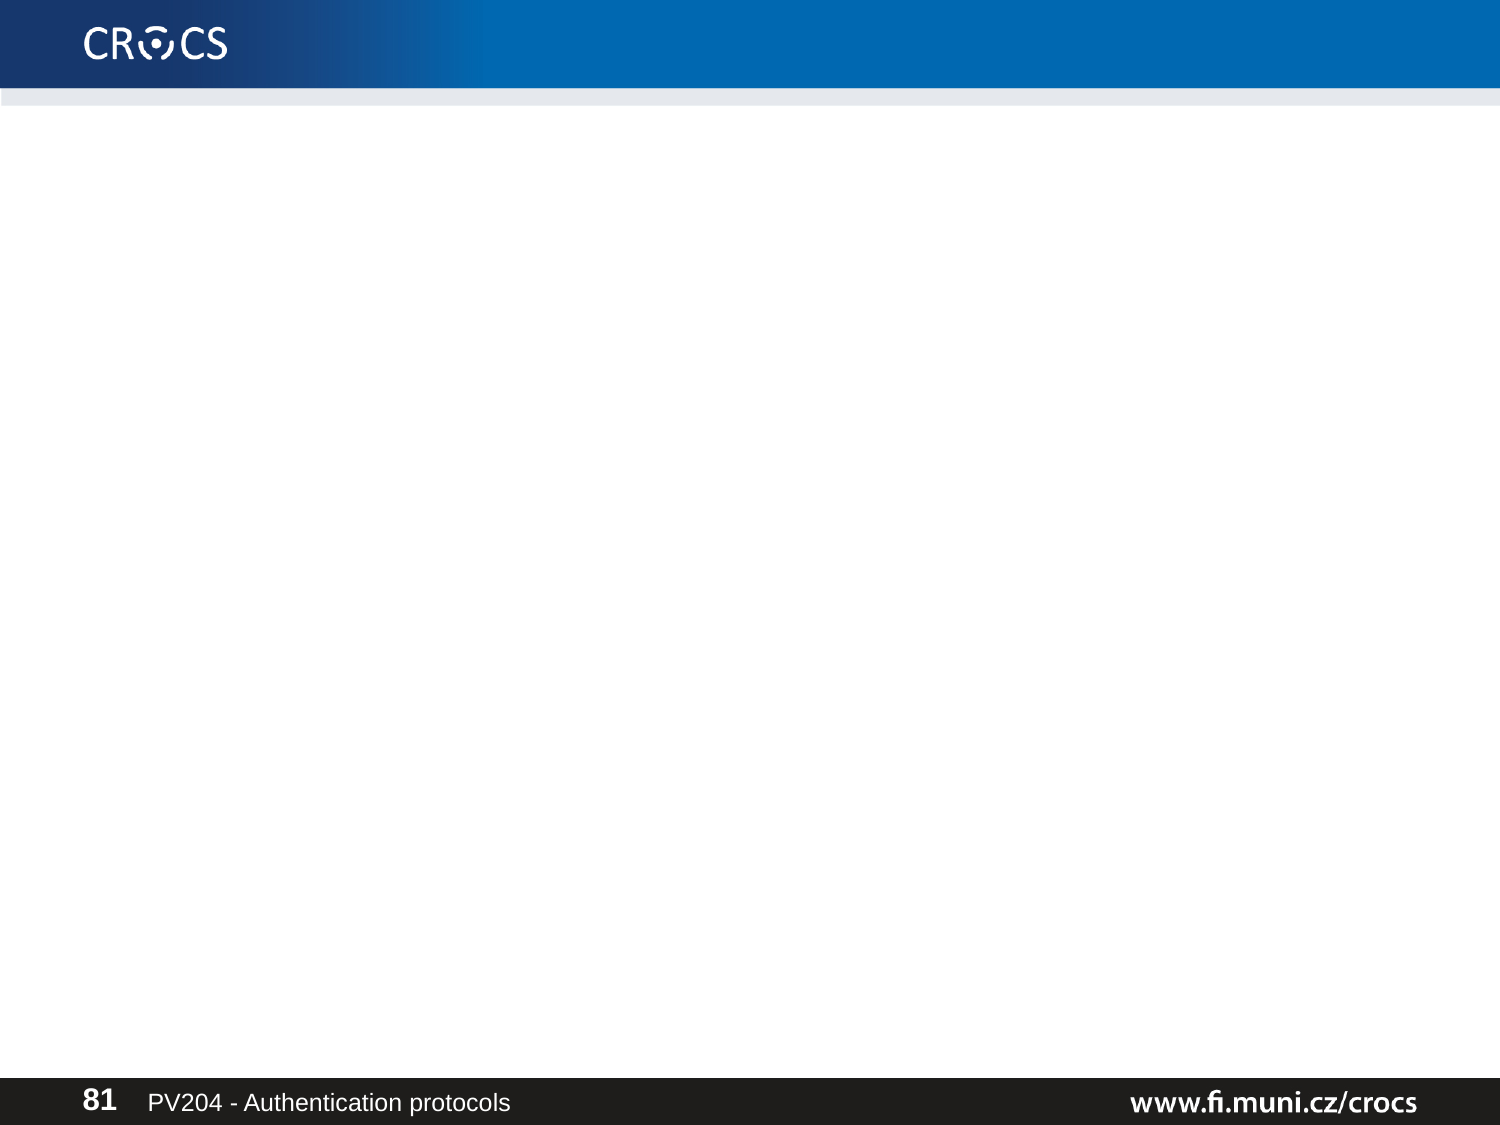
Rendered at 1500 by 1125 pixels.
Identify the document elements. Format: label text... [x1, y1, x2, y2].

slide_number 81 [82, 1078, 147, 1125]
picture [0, 0, 1500, 1125]
footer PV204 - Authentication protocols [147, 1078, 623, 1125]
